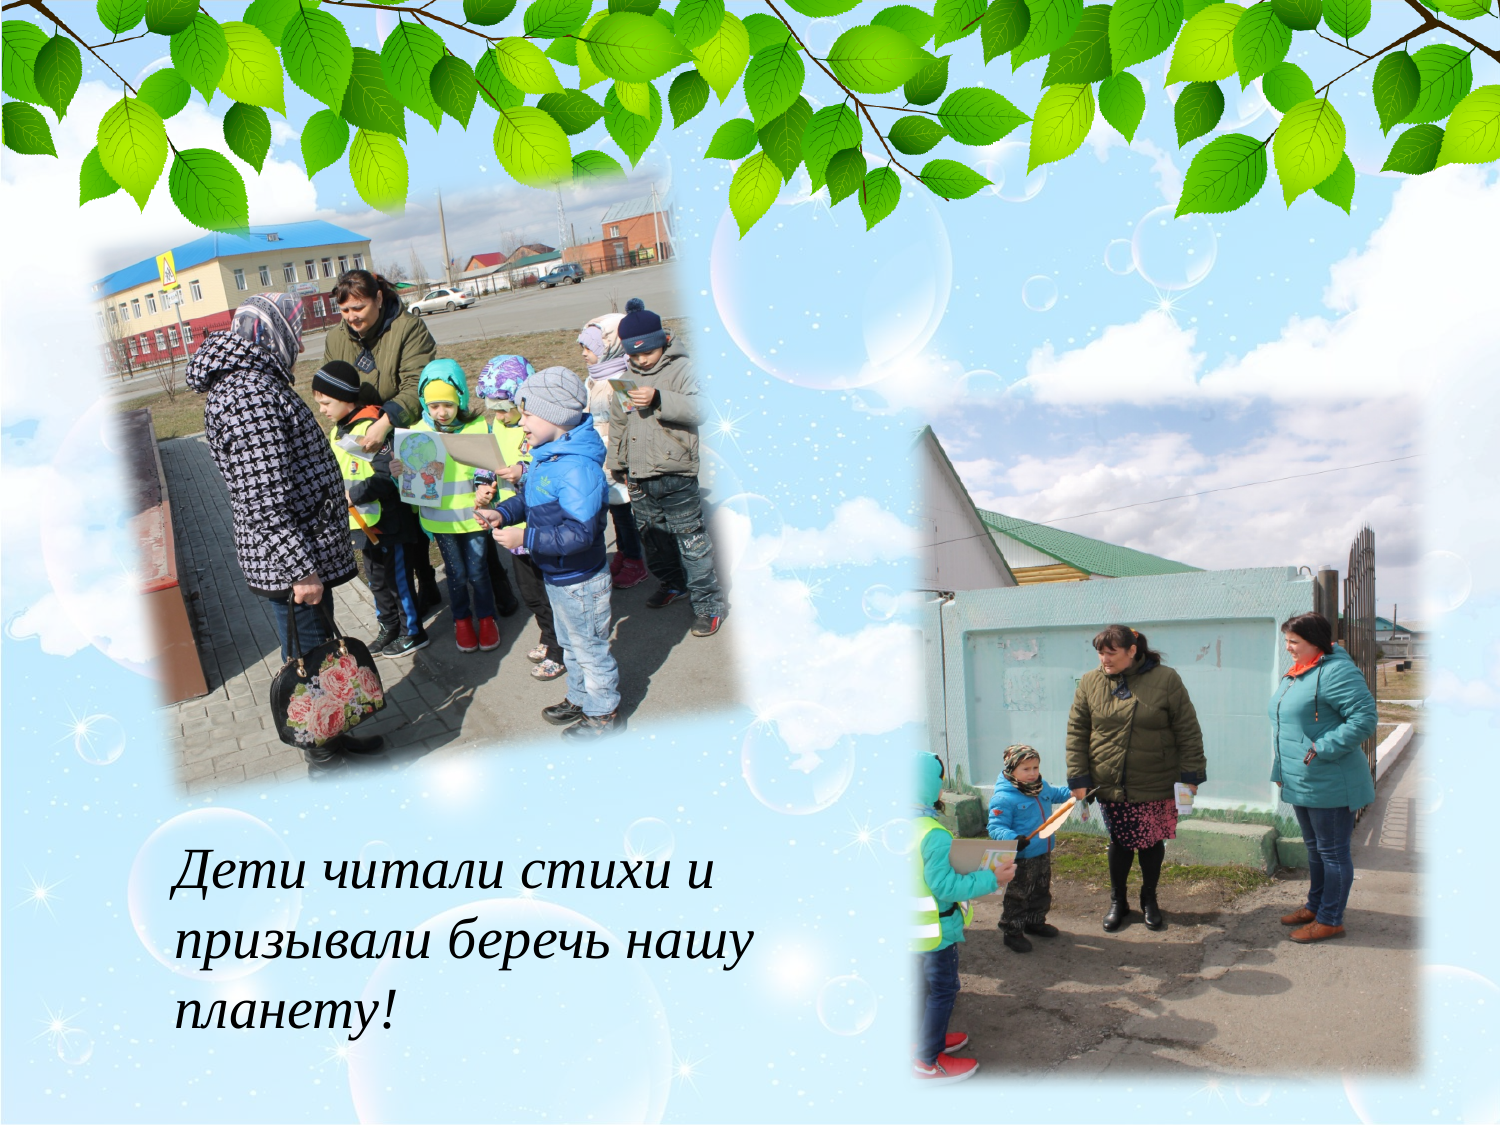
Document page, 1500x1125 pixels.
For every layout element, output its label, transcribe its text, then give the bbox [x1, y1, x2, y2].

picture [903, 376, 1439, 1095]
list Дети читали стихи и призывали беречь нашу планету! [159, 822, 898, 1059]
picture [0, 0, 1500, 783]
